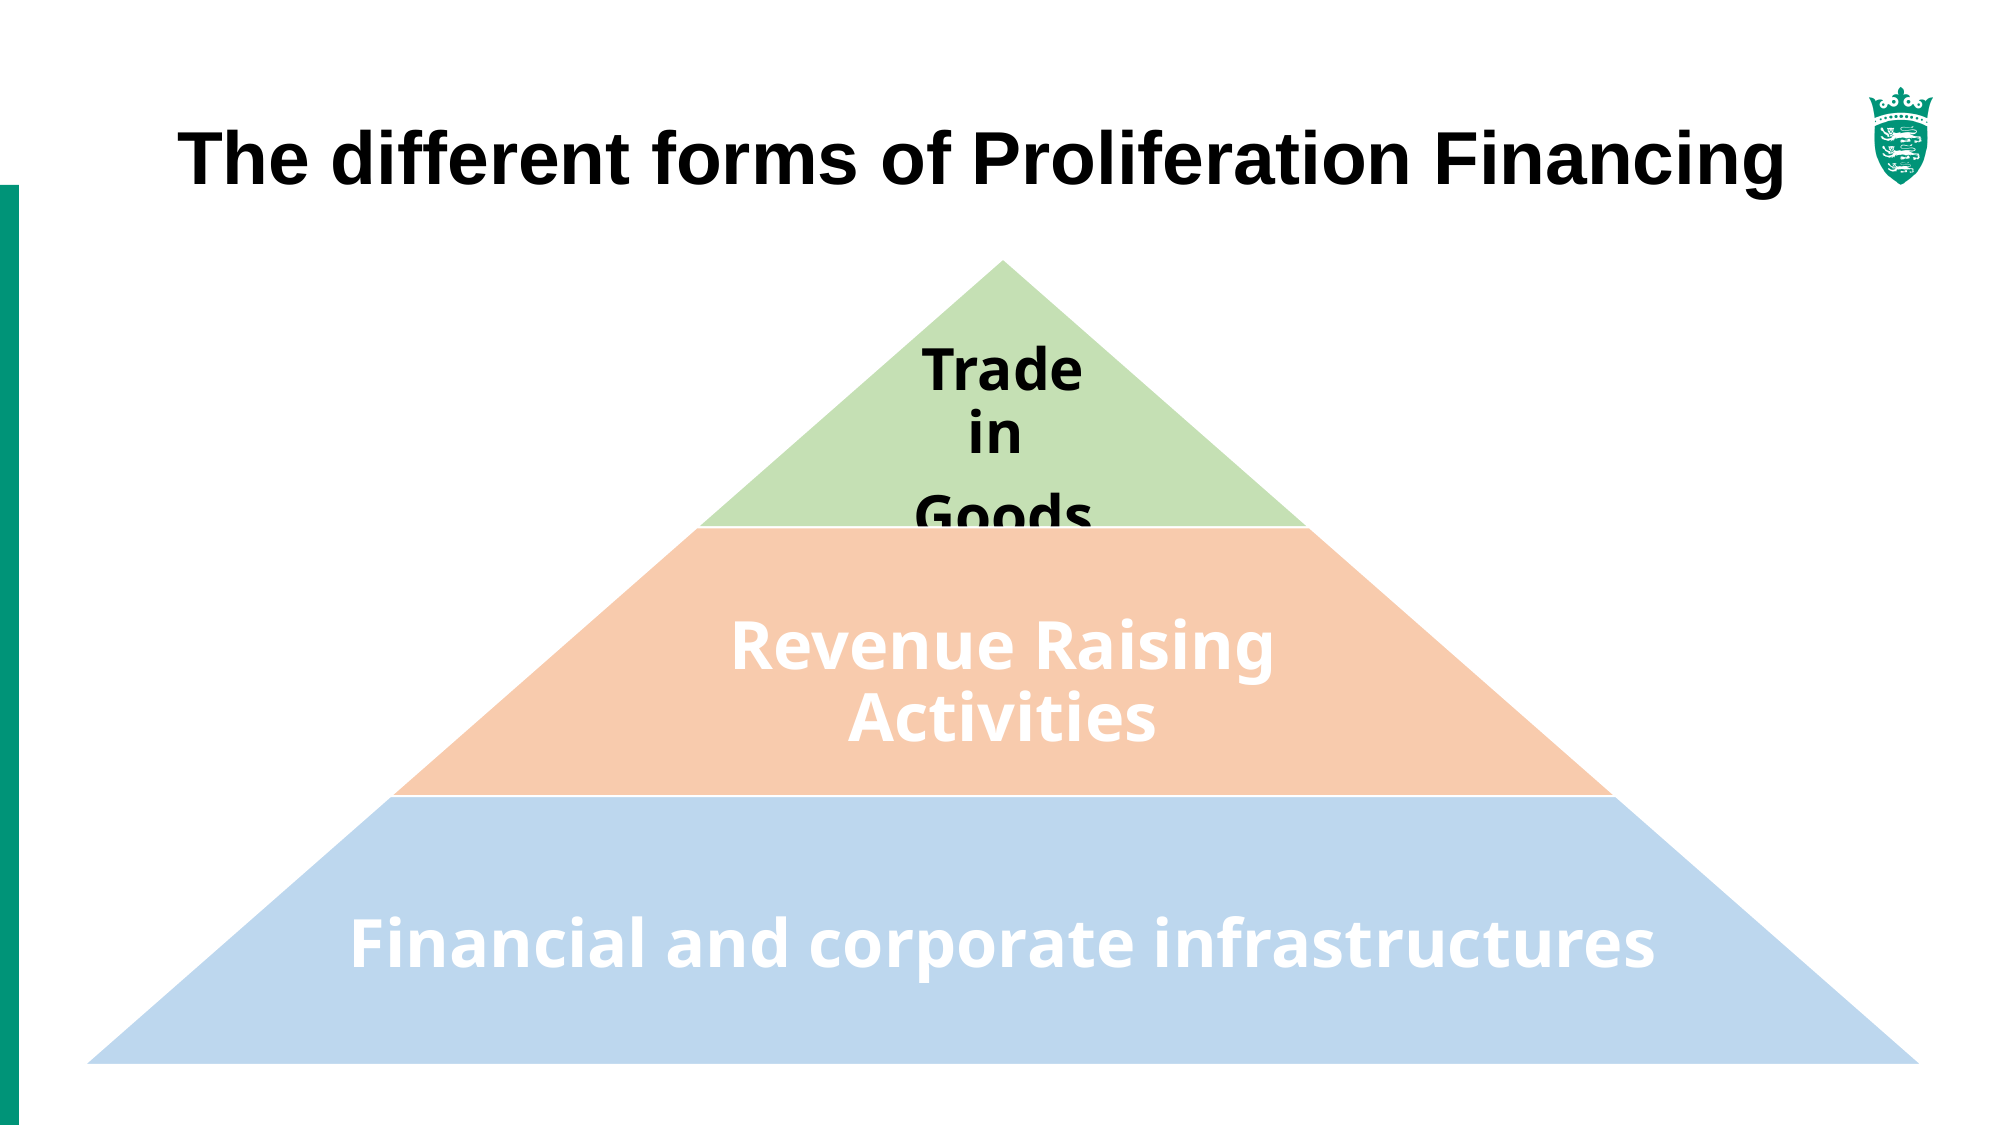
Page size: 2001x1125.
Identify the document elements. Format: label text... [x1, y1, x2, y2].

picture [0, 0, 2001, 1125]
title The different forms of Proliferation Financing [83, 112, 1882, 210]
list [83, 258, 1923, 1066]
